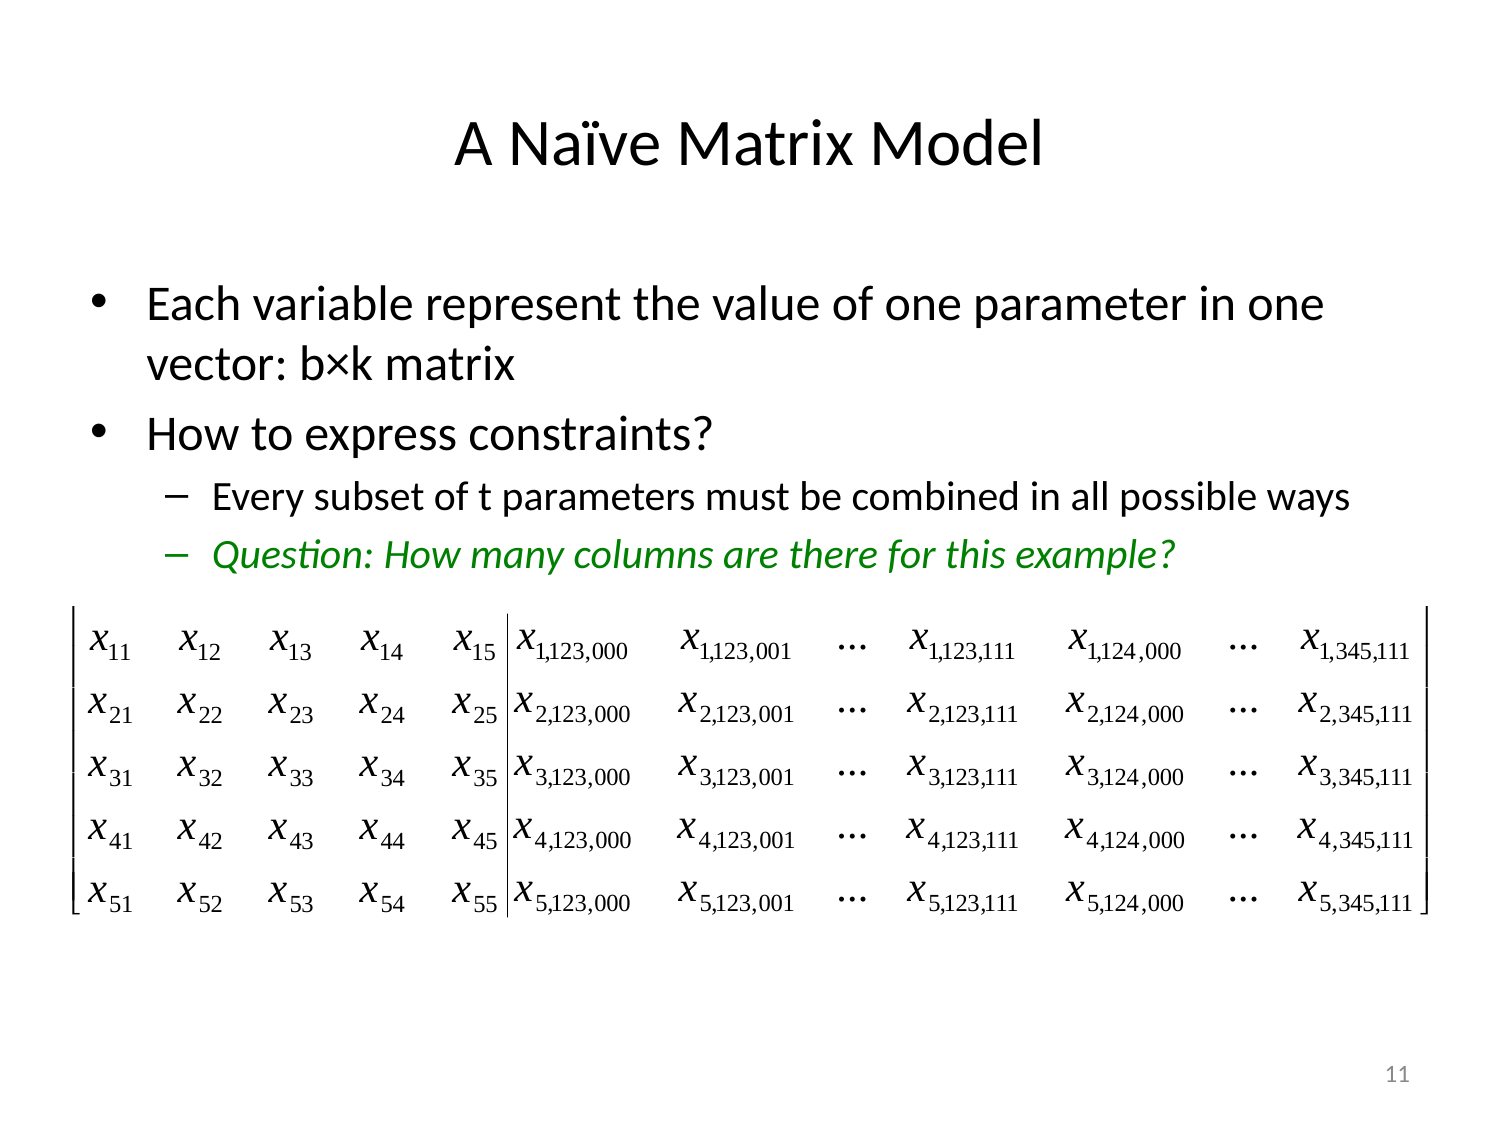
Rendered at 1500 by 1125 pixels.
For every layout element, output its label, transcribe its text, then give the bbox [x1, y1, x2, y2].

list Each variable represent the value of one parameter in one vector: b×k matrix How to express constraints? Every subset of t parameters must be combined in all possible ways Question: How many columns are there for this example? [74, 262, 1426, 601]
slide_number 11 [1074, 1042, 1425, 1103]
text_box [62, 606, 1439, 926]
title A Naïve Matrix Model [74, 44, 1426, 233]
